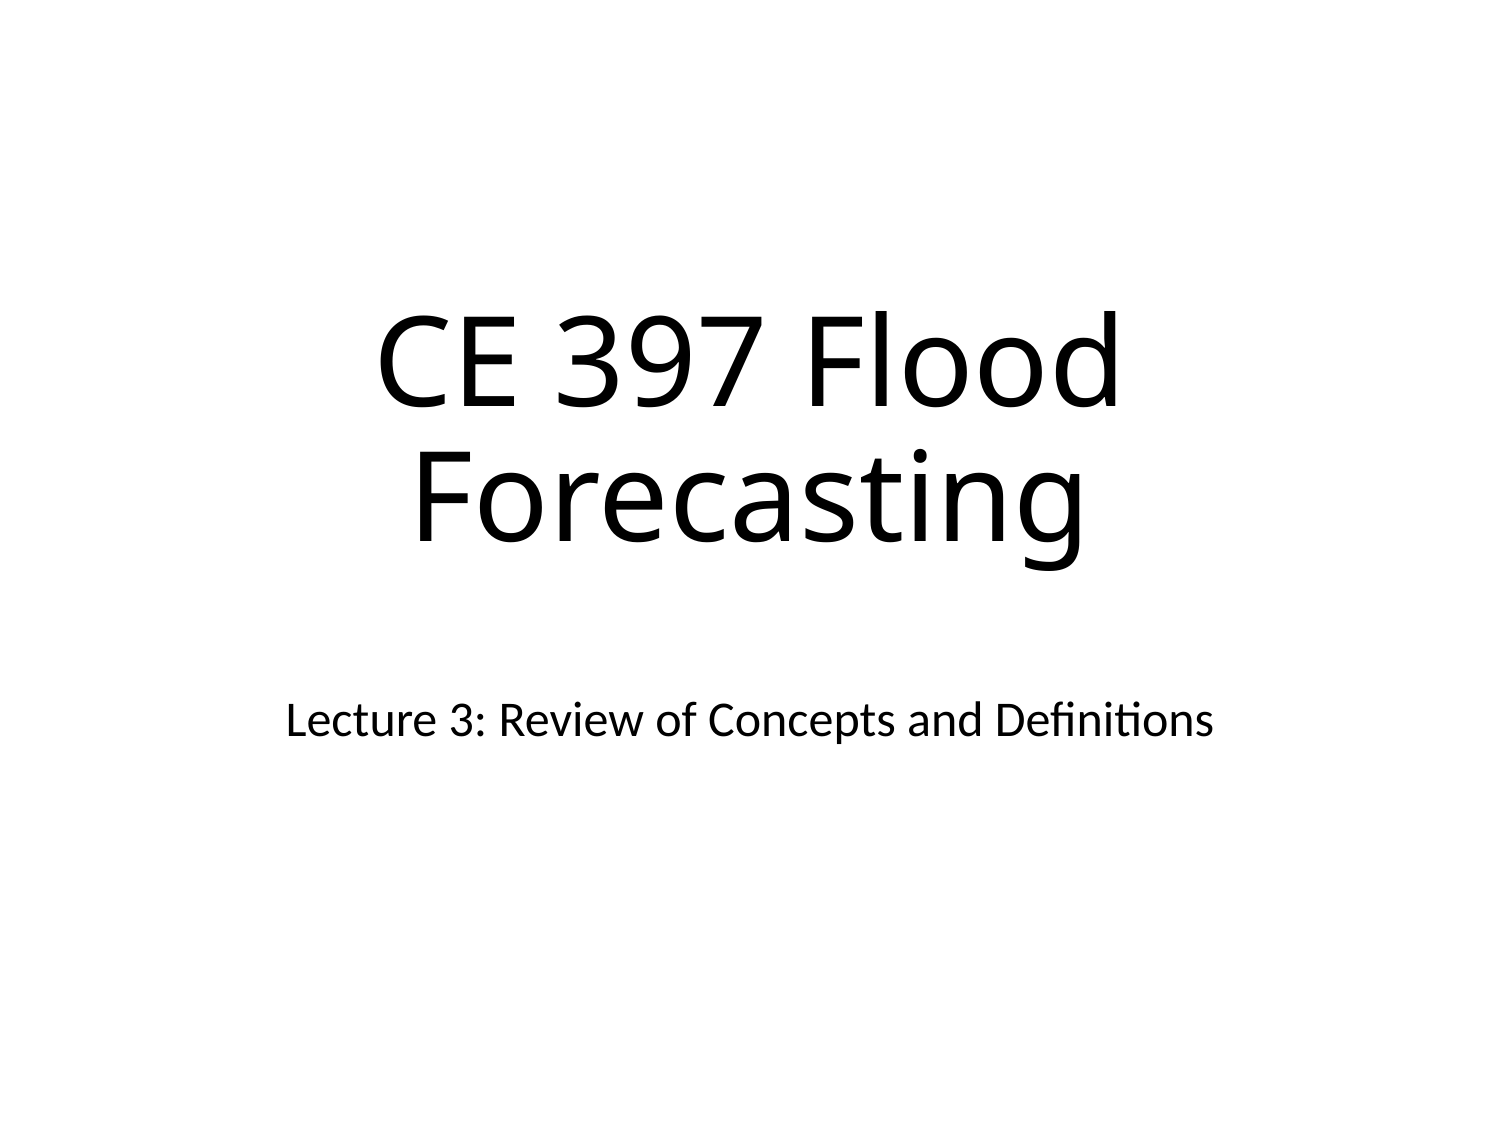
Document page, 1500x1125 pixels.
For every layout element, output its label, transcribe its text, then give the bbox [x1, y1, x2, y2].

title CE 397 Flood Forecasting [112, 184, 1388, 576]
subtitle Lecture 3: Review of Concepts and Definitions [187, 685, 1313, 863]
